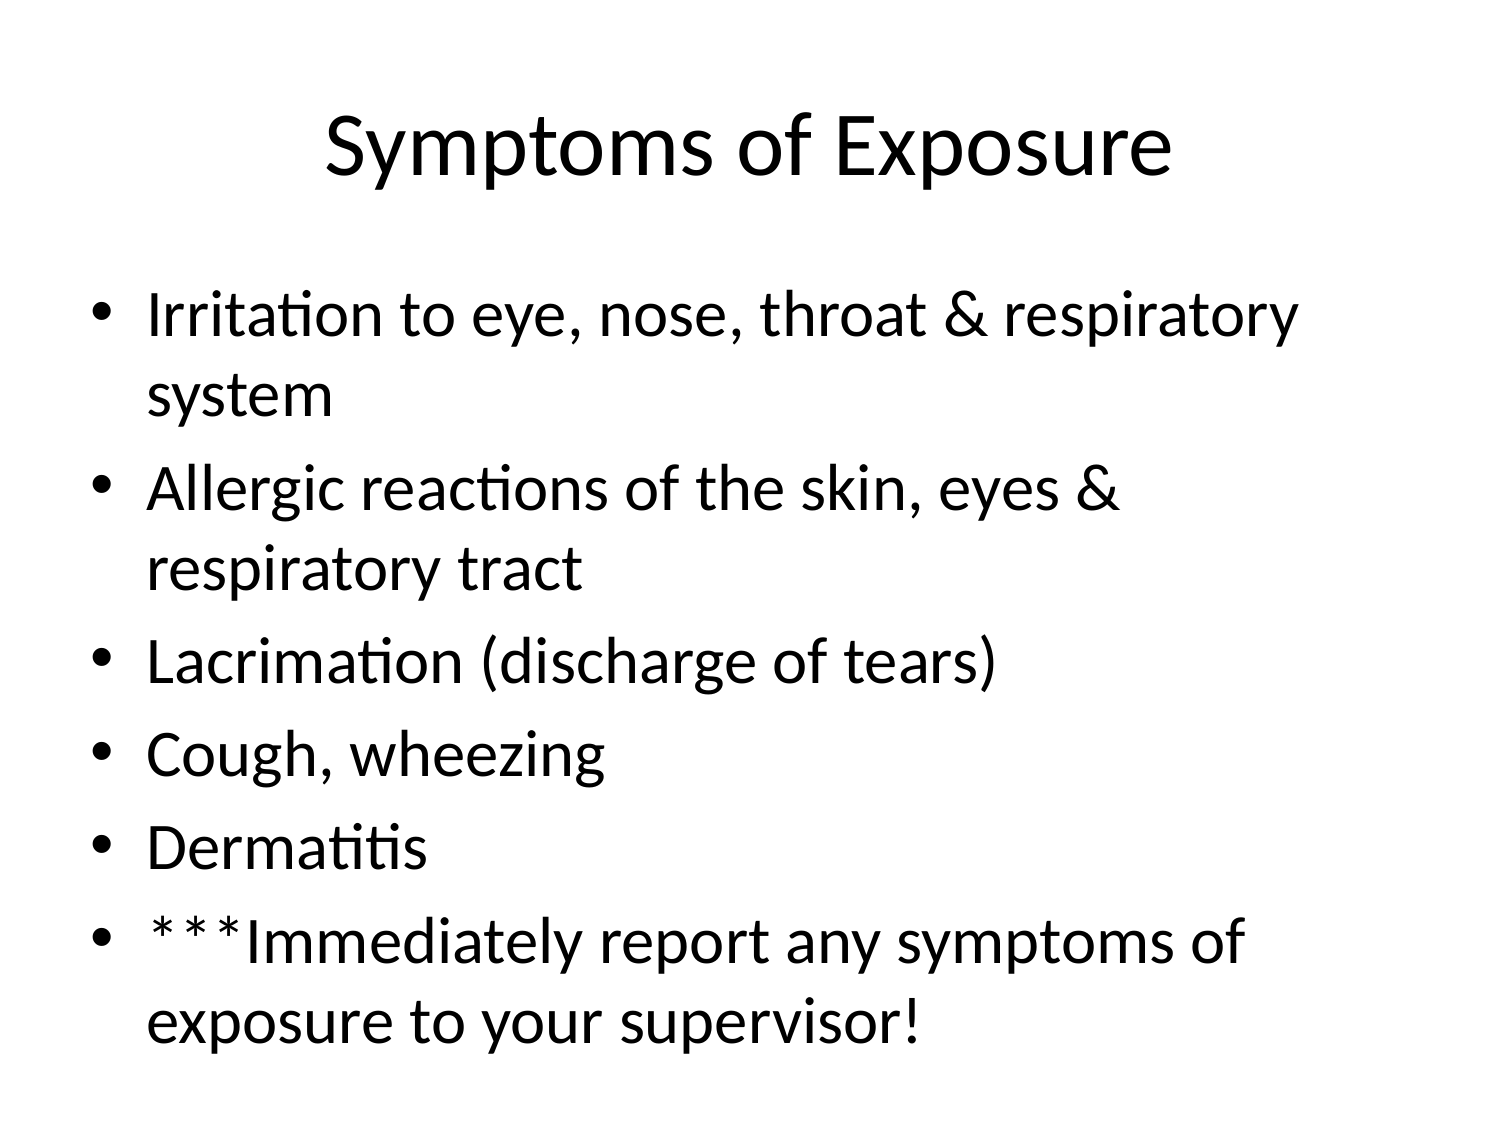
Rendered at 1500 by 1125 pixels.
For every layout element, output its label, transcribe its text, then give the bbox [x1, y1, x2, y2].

title Symptoms of Exposure [74, 44, 1426, 233]
list Irritation to eye, nose, throat & respiratory system Allergic reactions of the skin, eyes & respiratory tract Lacrimation (discharge of tears) Cough, wheezing Dermatitis ***Immediately report any symptoms of exposure to your supervisor! [74, 262, 1426, 1006]
